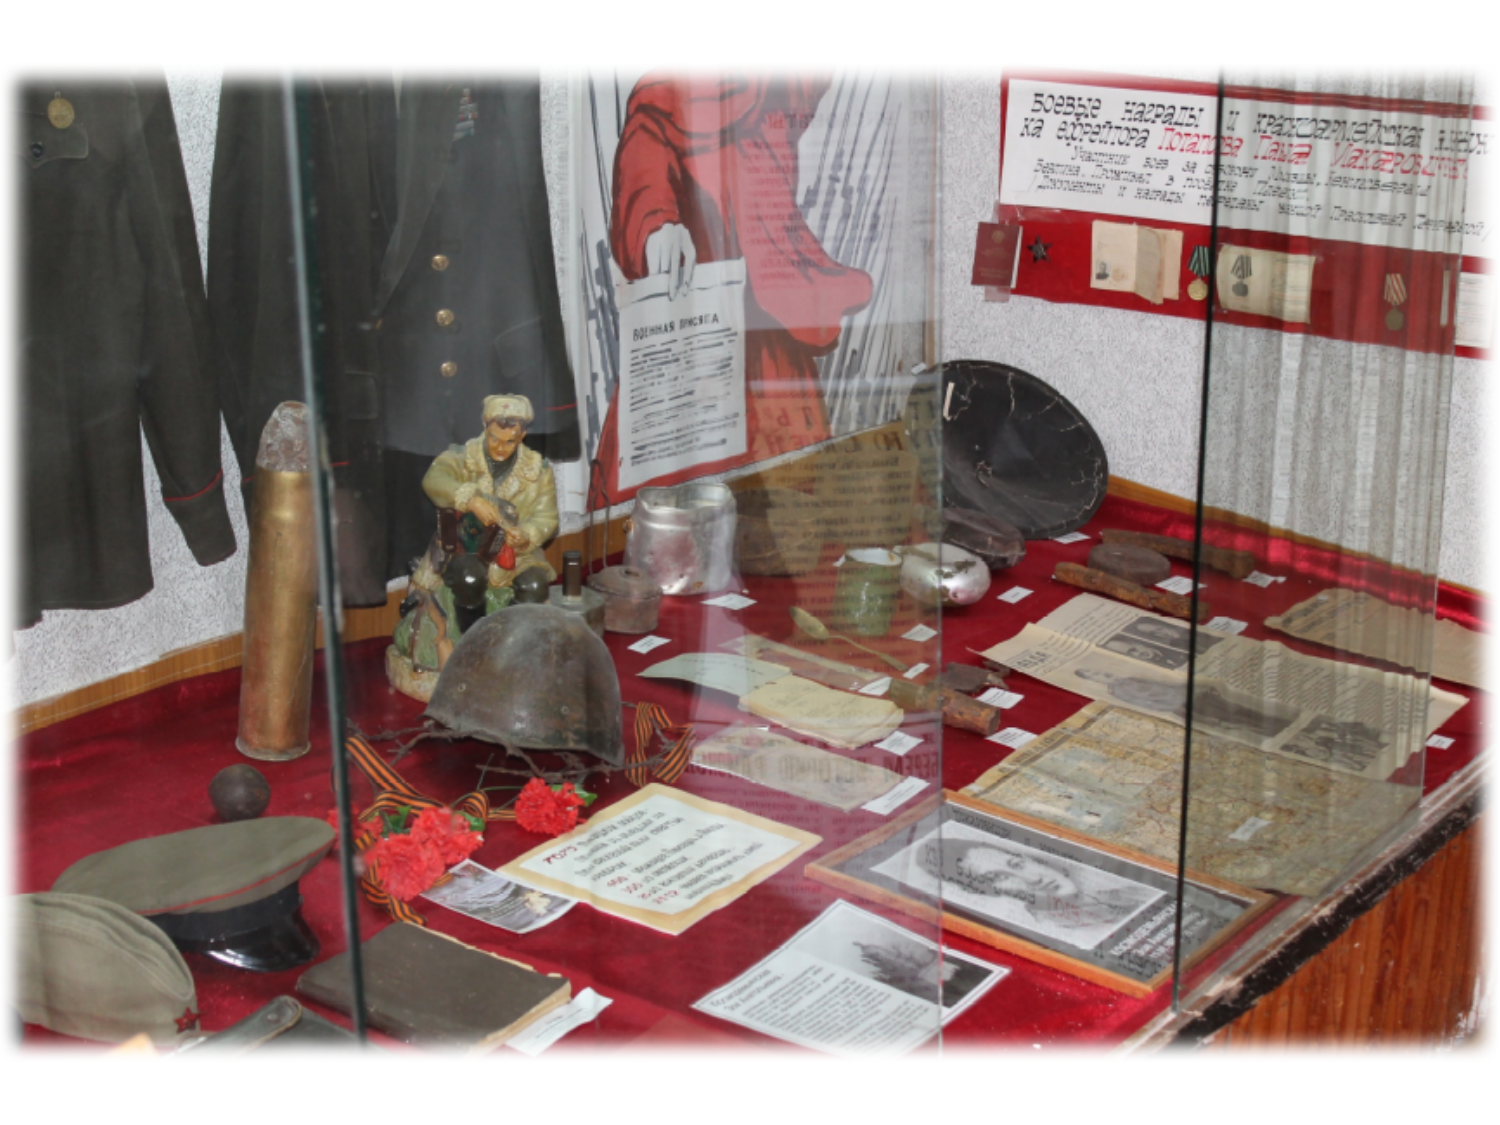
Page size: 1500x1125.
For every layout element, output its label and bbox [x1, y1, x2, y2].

picture [0, 62, 1500, 1063]
